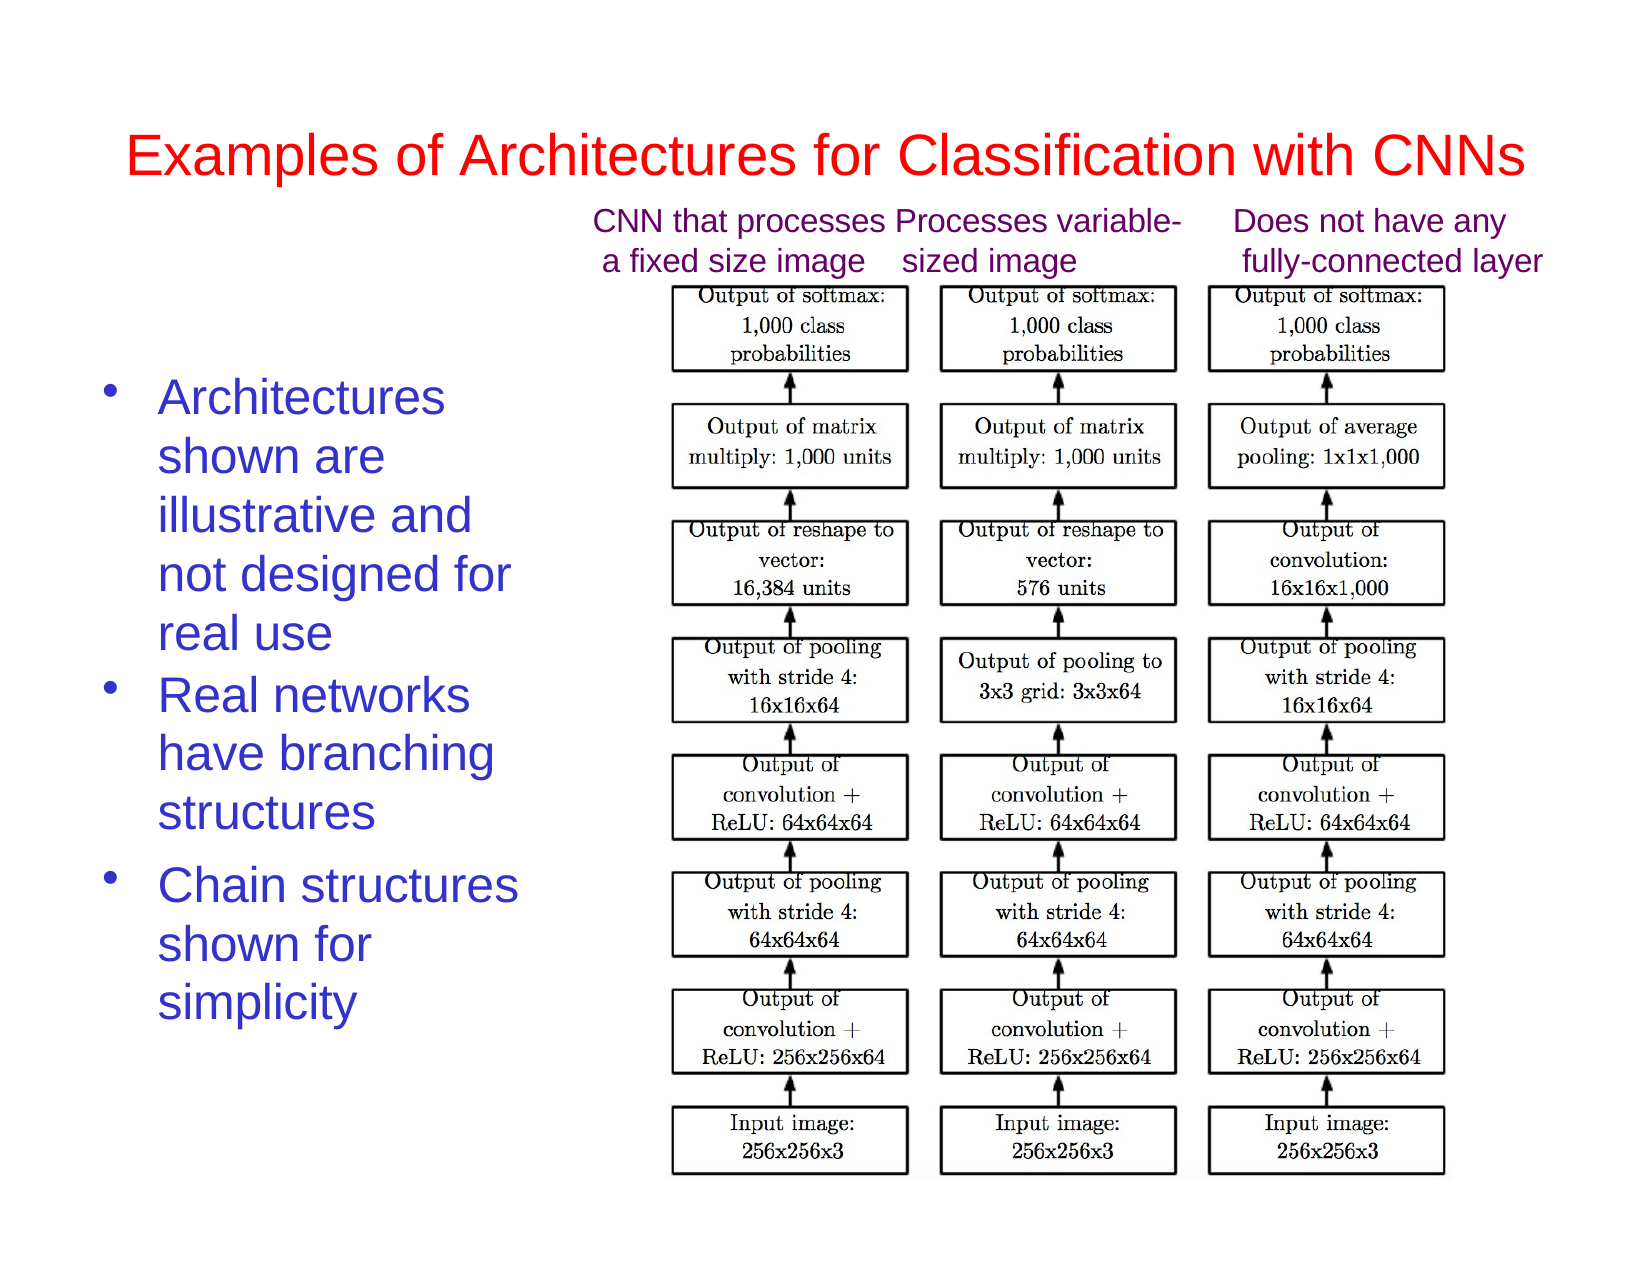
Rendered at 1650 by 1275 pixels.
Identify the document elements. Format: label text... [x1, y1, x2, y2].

title Examples of Architectures for Classification with CNNs [123, 114, 1528, 330]
text_box CNN that processes Processes variable- a fixed size image sized image [590, 195, 1193, 279]
text_box Does not have any fully-connected layer [1230, 195, 1547, 279]
text_box Architectures shown are illustrative and not designed for real use Real networks have branching structures Chain structures shown for simplicity [99, 364, 550, 1032]
text_box [83, 105, 1567, 205]
text_box [664, 284, 1454, 1180]
